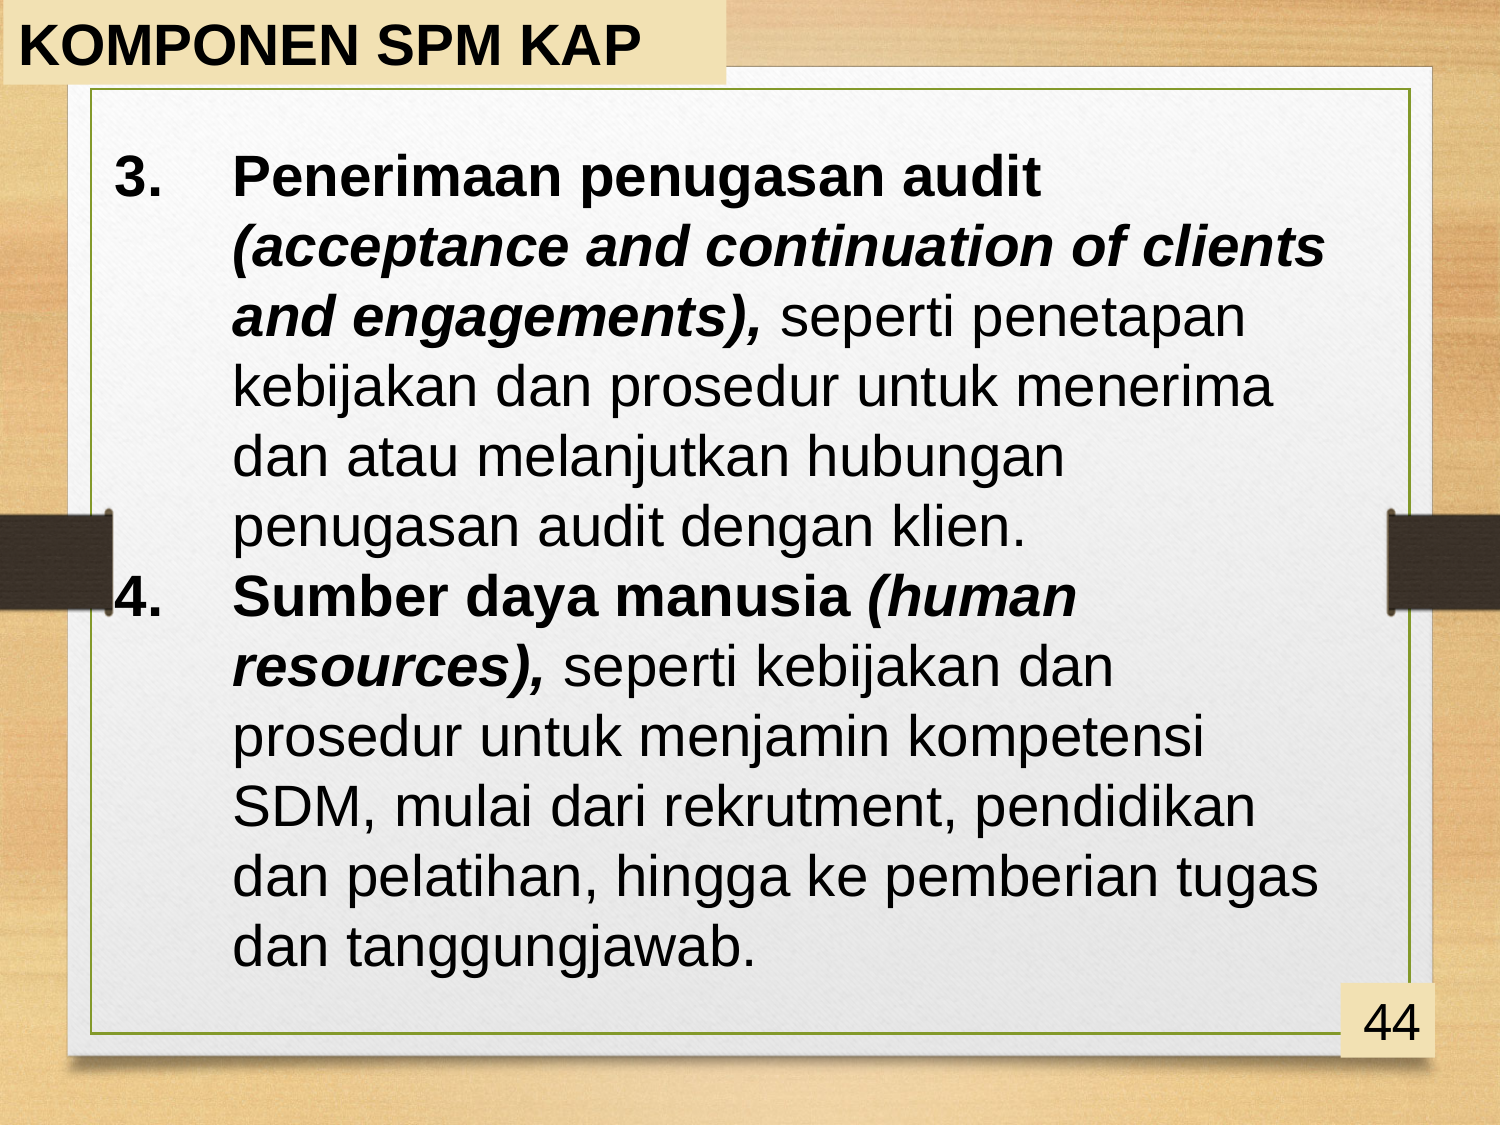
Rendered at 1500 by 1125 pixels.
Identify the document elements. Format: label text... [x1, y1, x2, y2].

text_box KOMPONEN SPM KAP [3, 0, 727, 85]
text_box 44 [1340, 982, 1435, 1058]
text_box Penerimaan penugasan audit (acceptance and continuation of clients and engagements), seperti penetapan kebijakan dan prosedur untuk menerima dan atau melanjutkan hubungan penugasan audit dengan klien. Sumber daya manusia (human resources), seperti kebijakan dan prosedur untuk menjamin kompetensi SDM, mulai dari rekrutment, pendidikan dan pelatihan, hingga ke pemberian tugas dan tanggungjawab. [100, 130, 1376, 986]
picture [0, 0, 1500, 1125]
